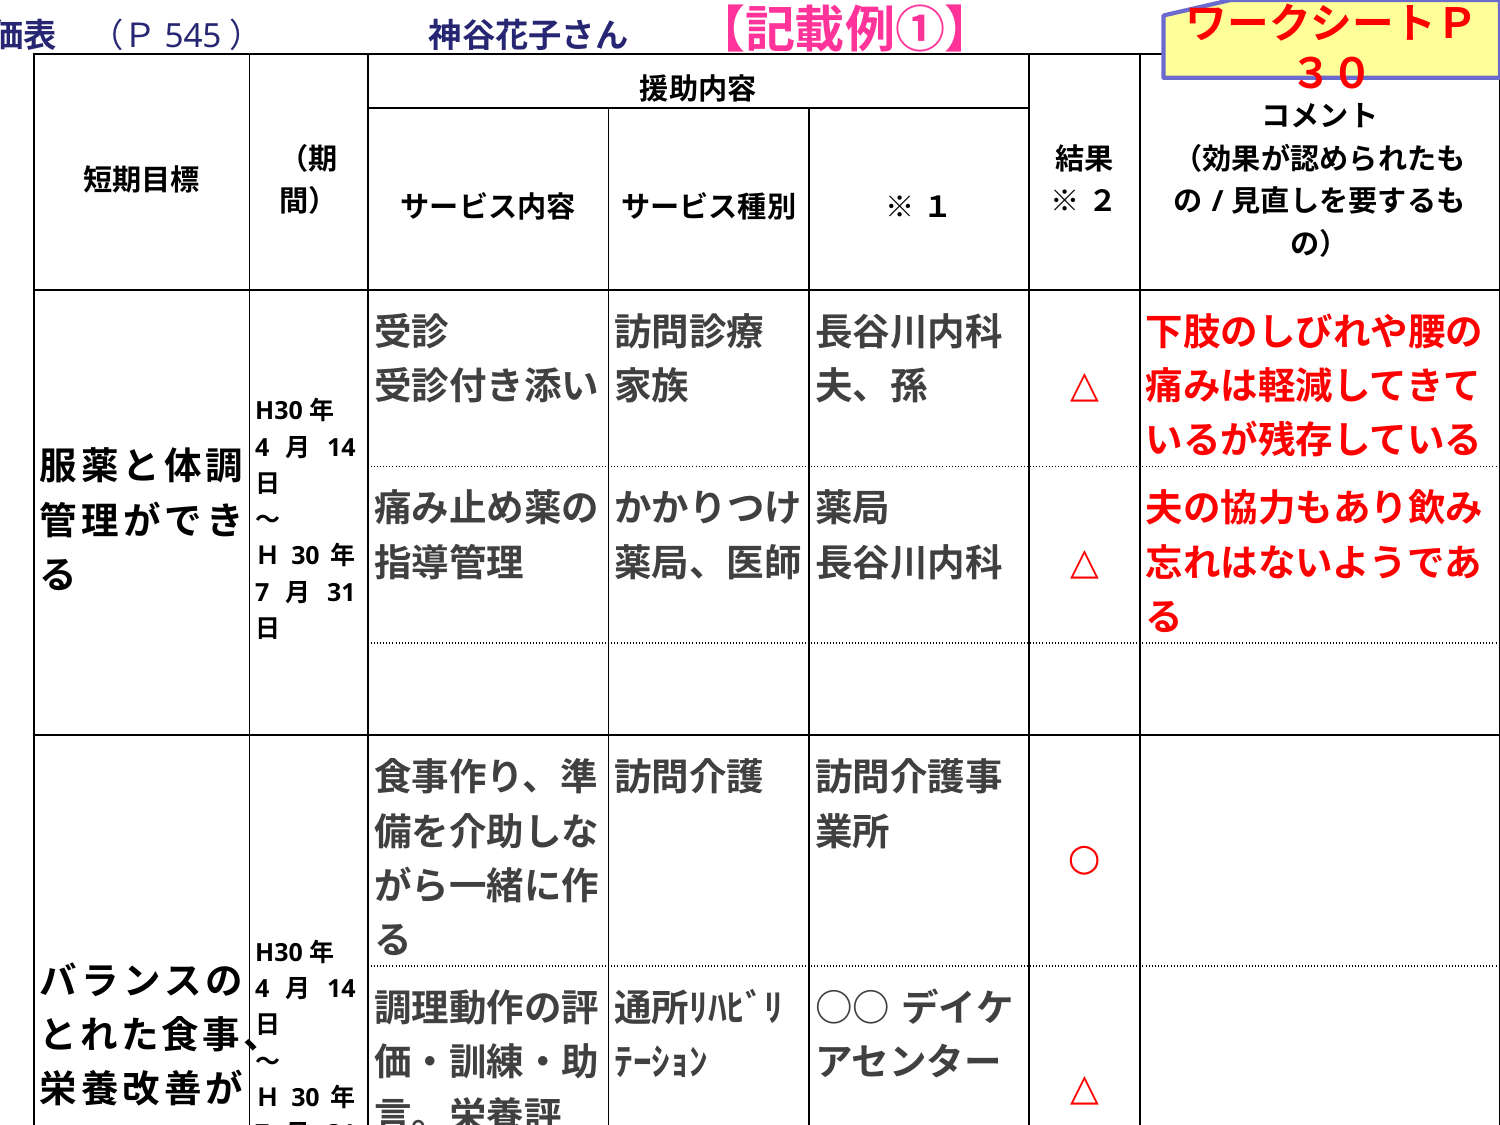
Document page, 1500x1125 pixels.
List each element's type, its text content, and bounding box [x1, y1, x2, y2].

table_header （期間） [250, 66, 367, 289]
table_cell ○○デイケアセンター [810, 966, 1028, 1125]
table_cell 受診 受診付き添い [369, 291, 608, 467]
table_cell H30年 4月14日 ～ Ｈ30年7月31日 [250, 291, 367, 734]
table_cell 服薬と体調管理ができる [35, 291, 249, 734]
table_header 結果 ※２ [1030, 55, 1139, 289]
table_cell [1141, 966, 1499, 1125]
table_cell 痛み止め薬の指導管理 [369, 467, 608, 643]
table_cell [1141, 643, 1499, 734]
table_header 援助内容 [369, 66, 1028, 107]
table_cell H30年 4月14日 ～ Ｈ30年7月31日 [250, 736, 367, 1125]
table_cell 薬局 長谷川内科 [810, 467, 1028, 643]
table_cell 訪問介護事業所 [810, 736, 1028, 966]
table_cell 食事作り、準備を介助しながら一緒に作る [369, 736, 608, 966]
table_cell サービス種別 [609, 109, 808, 289]
table_cell [369, 643, 608, 734]
table_cell 通所ﾘﾊﾋﾞﾘﾃｰｼｮﾝ [609, 966, 808, 1125]
table_cell 長谷川内科夫、孫 [810, 291, 1028, 467]
table_cell ○ [1030, 736, 1139, 966]
table_cell △ [1030, 966, 1139, 1125]
table_cell 下肢のしびれや腰の痛みは軽減してきているが残存している [1141, 291, 1499, 467]
table_cell △ [1030, 467, 1139, 643]
table_cell 訪問介護 [609, 736, 808, 966]
text_box ワークシートＰ３０ [1161, 0, 1500, 80]
table_cell 夫の協力もあり飲み忘れはないようである [1141, 467, 1499, 643]
table_cell かかりつけ薬局、医師 [609, 467, 808, 643]
table_cell [1030, 643, 1139, 734]
table_cell 訪問診療 家族 [609, 291, 808, 467]
table_header コメント （効果が認められたもの/見直しを要するもの） [1141, 55, 1499, 289]
table_cell [1141, 736, 1499, 966]
table_cell [810, 643, 1028, 734]
table_cell △ [1030, 291, 1139, 467]
table_cell [609, 643, 808, 734]
table_cell バランスのとれた食事、栄養改善ができる [35, 736, 249, 1125]
text_box 評価表 （Ｐ545） 神谷花子さん 【記載例①】 [0, 0, 1060, 66]
table_header 短期目標 [35, 66, 249, 289]
table_cell 調理動作の評価・訓練・助言。栄養評価・指導 [369, 966, 608, 1125]
table_cell ※１ [810, 109, 1028, 289]
table_cell サービス内容 [369, 109, 608, 289]
